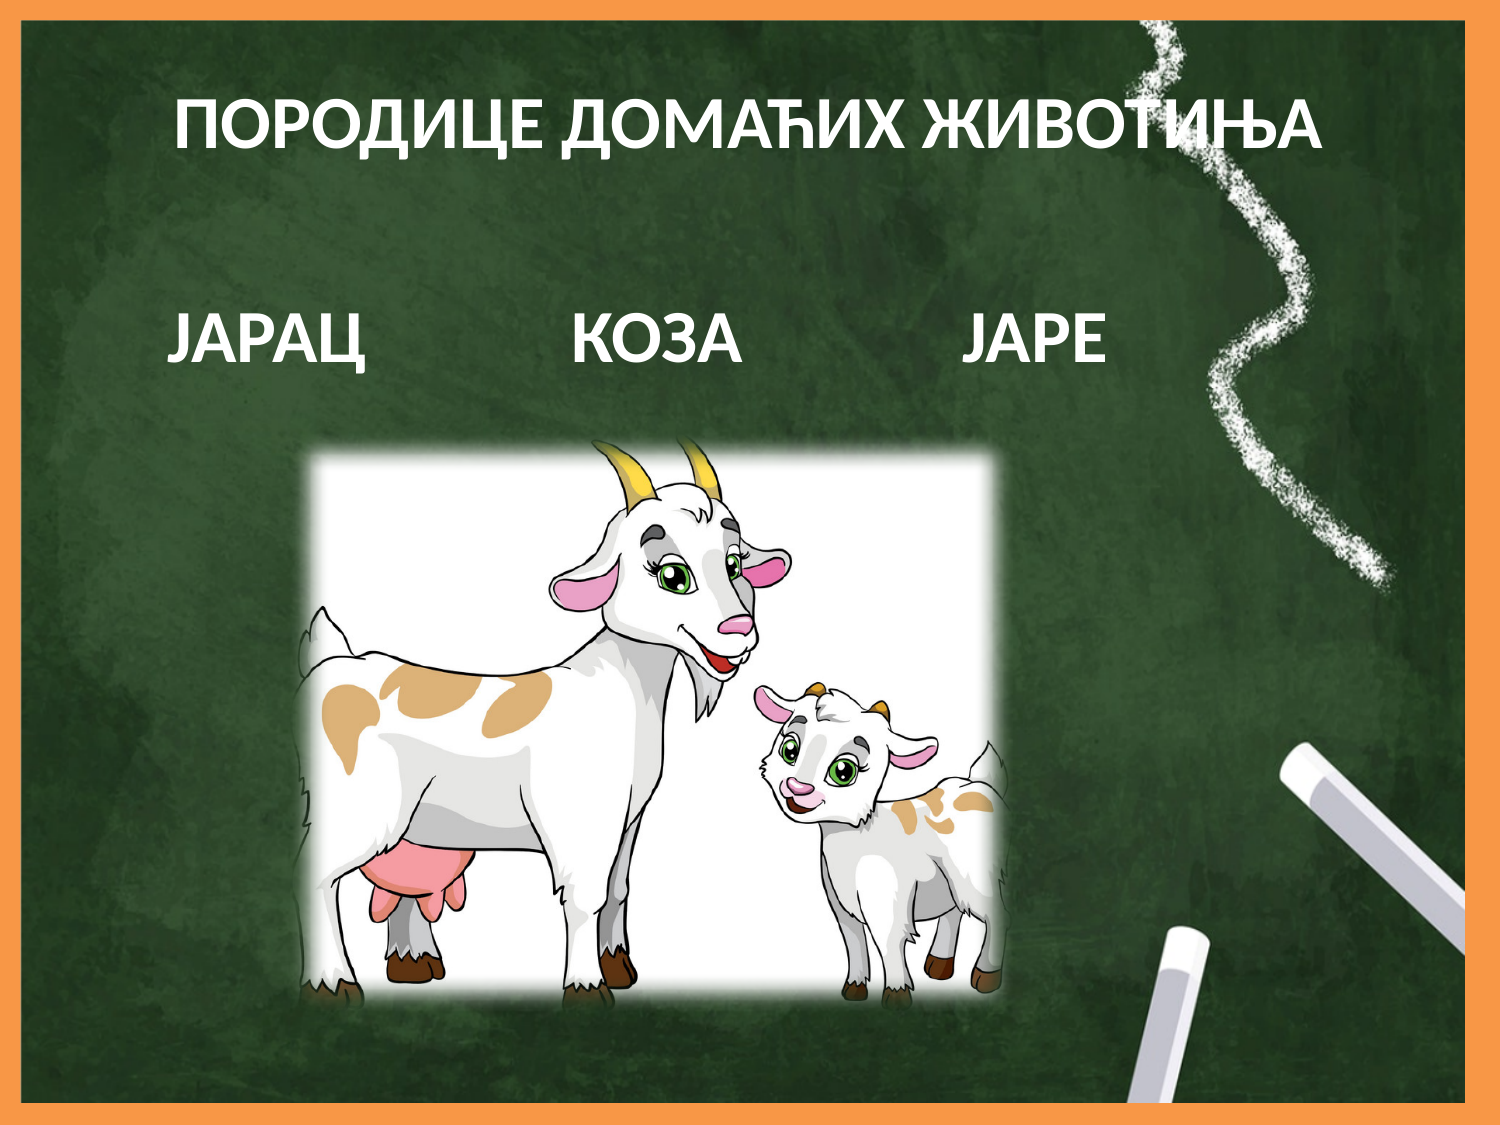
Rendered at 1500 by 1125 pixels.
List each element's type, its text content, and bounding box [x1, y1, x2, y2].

text_box ПОРОДИЦЕ ДОМАЋИХ ЖИВОТИЊА [1289, 66, 1428, 185]
picture [22, 0, 1465, 1125]
text_box ПОРОДИЦЕ ДОМАЋИХ ЖИВОТИЊА [69, 66, 195, 185]
text_box ЈАРАЦ [100, 278, 195, 386]
